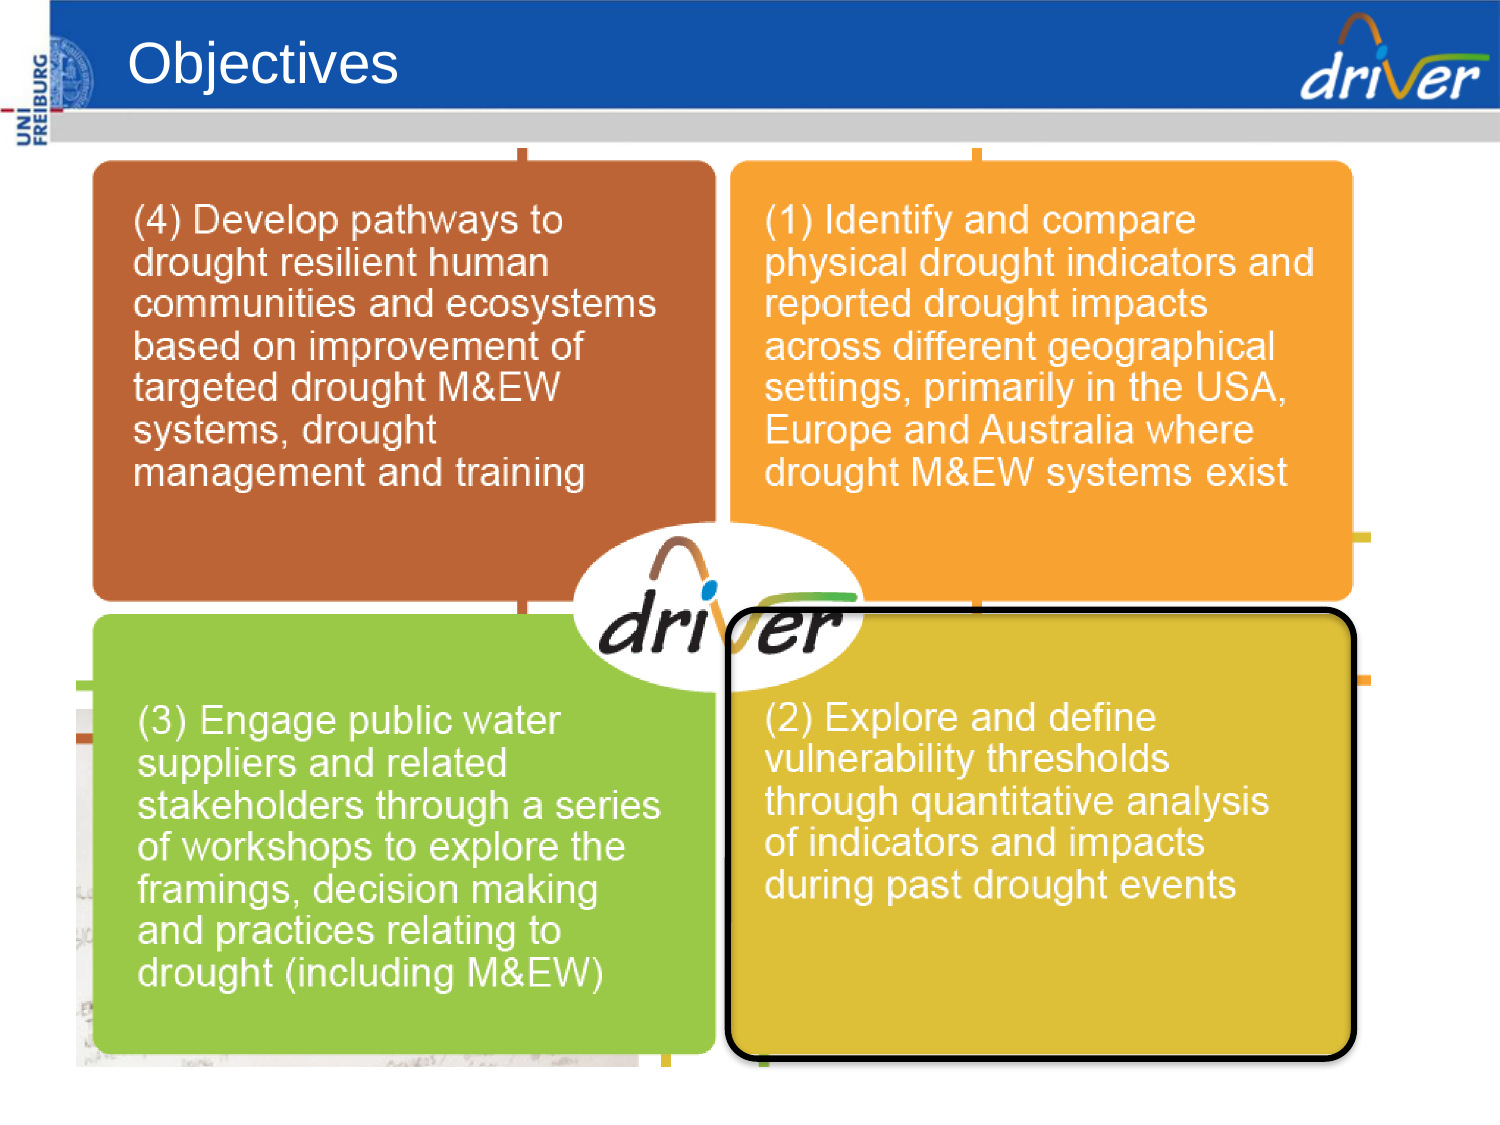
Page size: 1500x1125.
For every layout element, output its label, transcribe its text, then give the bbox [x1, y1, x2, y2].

picture [76, 148, 1371, 1068]
picture [0, 0, 1500, 147]
title Objectives [112, 0, 1294, 121]
